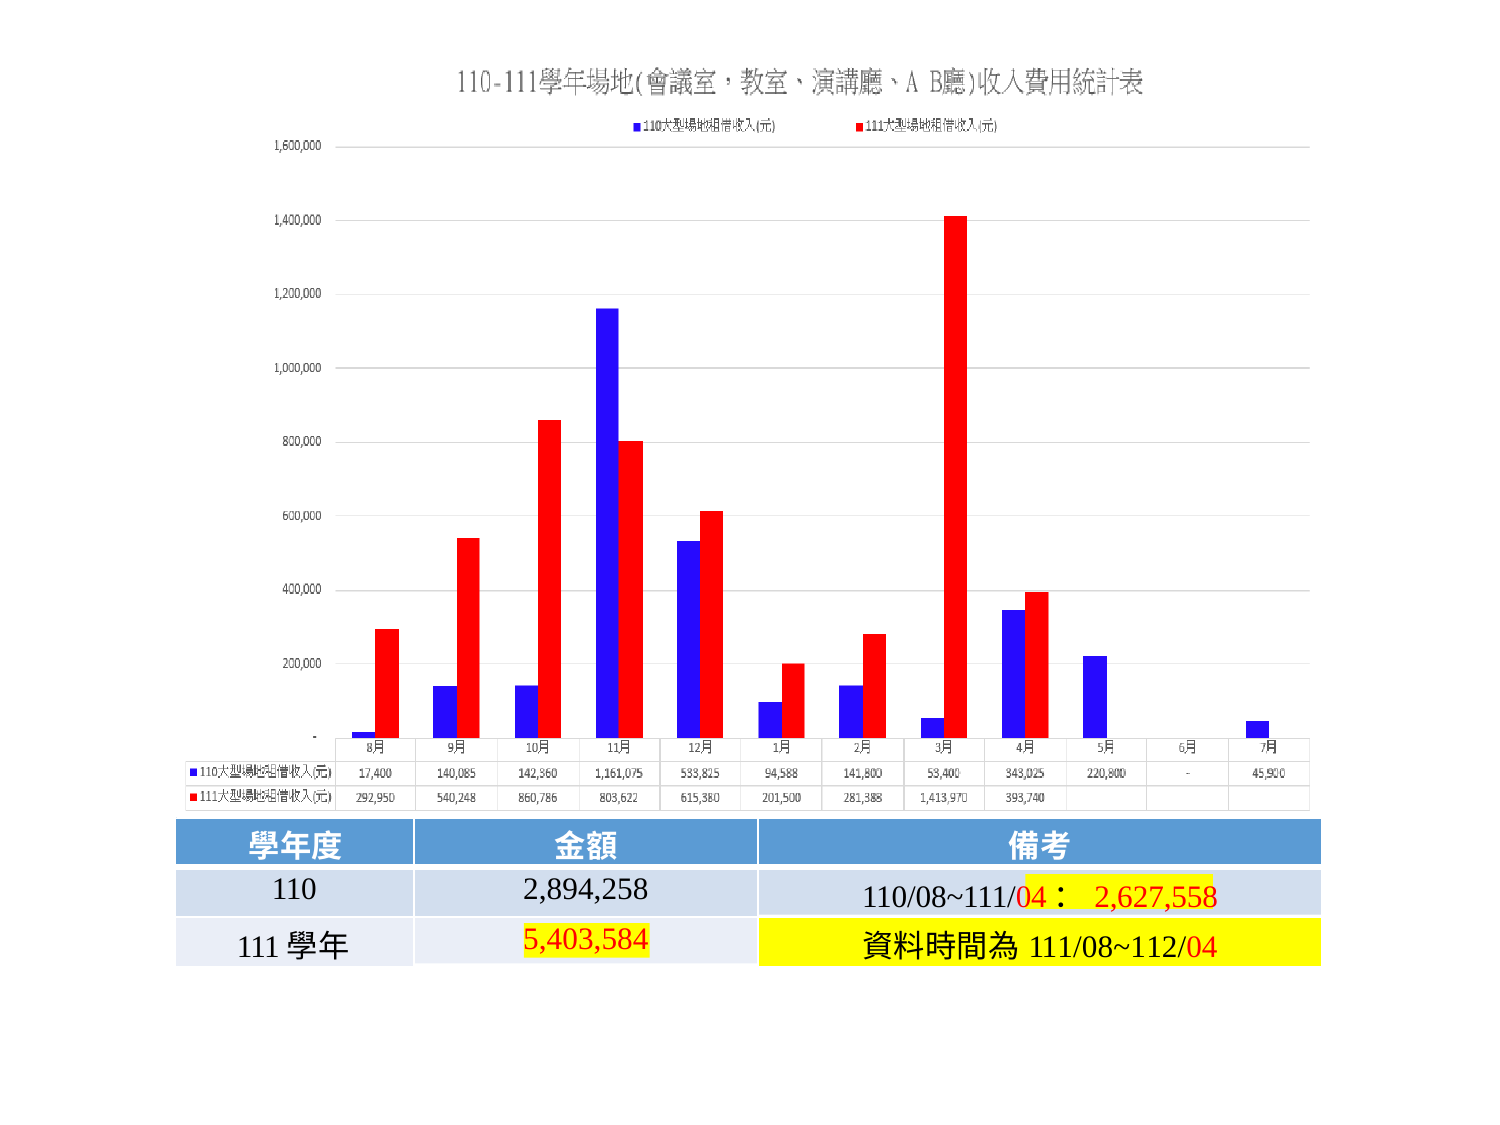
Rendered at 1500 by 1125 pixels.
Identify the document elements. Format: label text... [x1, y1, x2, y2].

table_header 學年度 [176, 827, 413, 864]
table_header 金額 [415, 827, 757, 864]
table_header 備考 [759, 827, 1321, 864]
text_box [414, 865, 1323, 964]
table_cell 111學年 [176, 918, 410, 966]
table_cell 110 [176, 870, 409, 916]
picture [174, 63, 1324, 819]
